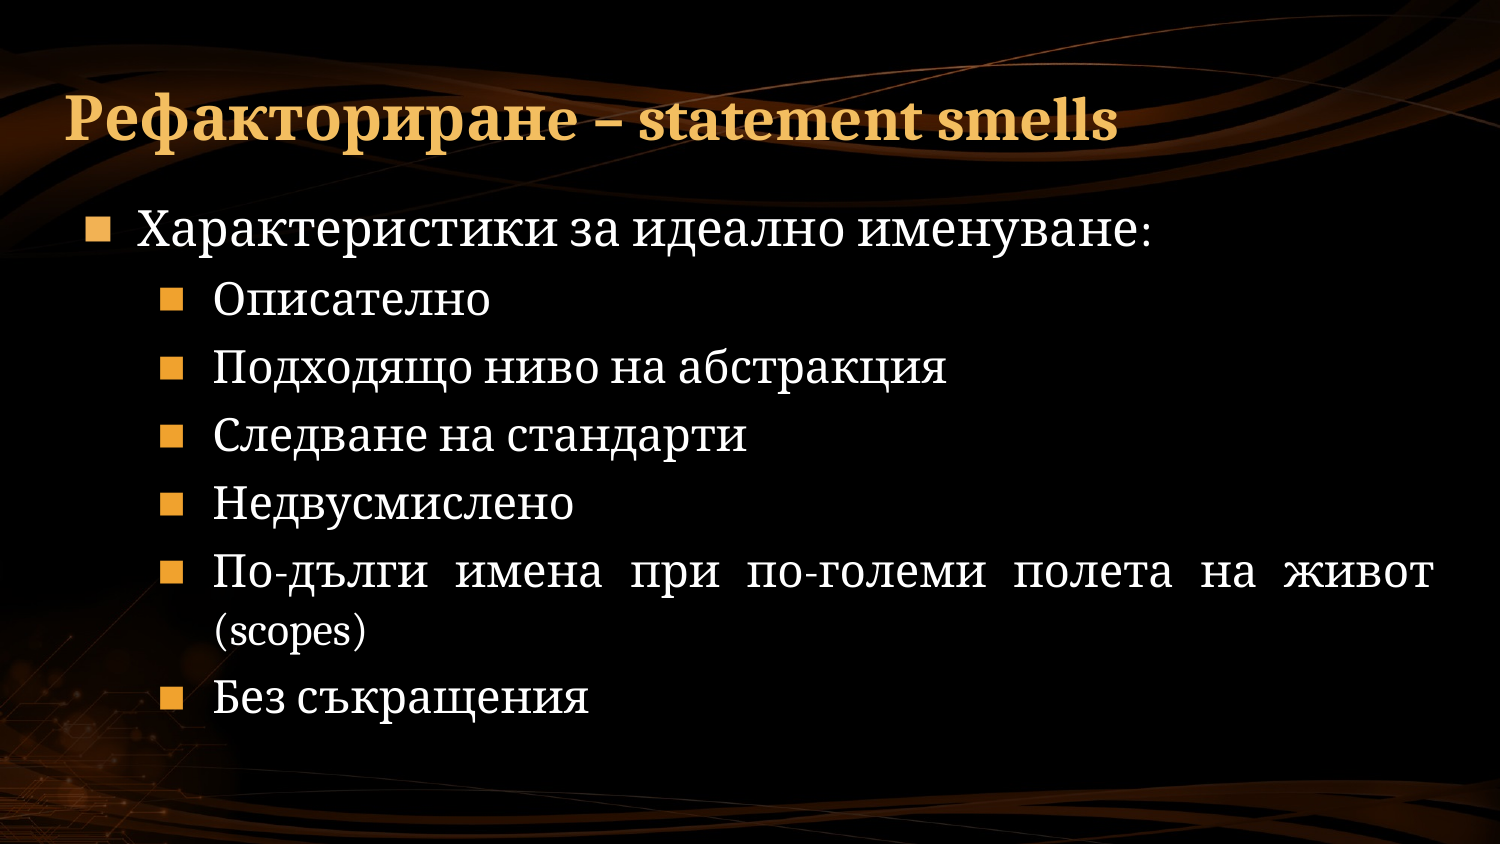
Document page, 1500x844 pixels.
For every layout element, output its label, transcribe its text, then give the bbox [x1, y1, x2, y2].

picture [0, 0, 1500, 844]
title Рефакториранe – statement smells [51, 72, 1449, 167]
list Характеристики за идеално именуване: Описателно Подходящо ниво на абстракция Следване на стандарти Недвусмислено По-дълги имена при по-големи полета на живот (scopes) Без съкращения [51, 189, 1449, 750]
